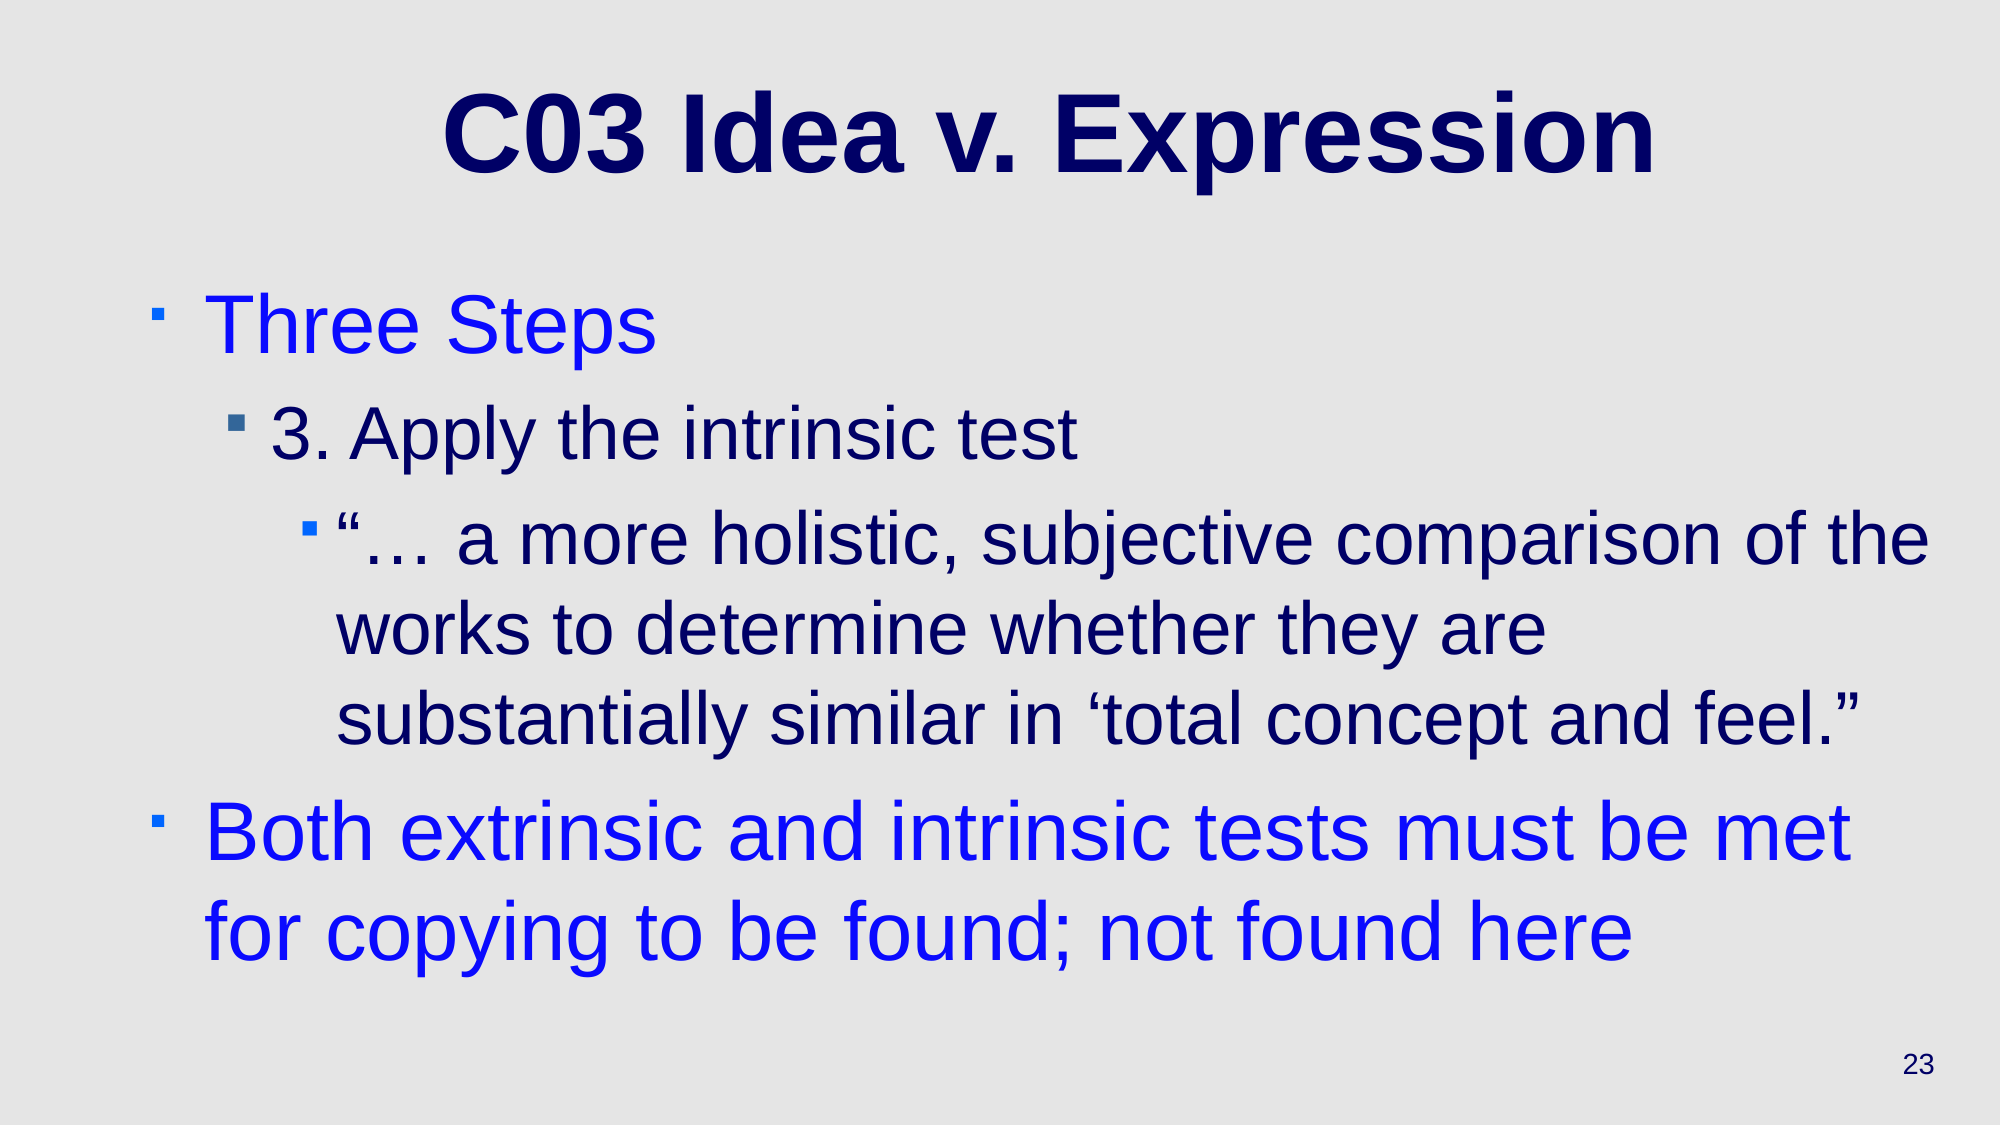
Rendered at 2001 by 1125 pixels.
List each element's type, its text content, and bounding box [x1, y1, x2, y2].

title C03 Idea v. Expression [133, 50, 1967, 238]
slide_number 23 [1533, 1024, 1951, 1101]
list Three Steps 3. Apply the intrinsic test “… a more holistic, subjective comparison of the works to determine whether they are substantially similar in ‘total concept and feel.” Both extrinsic and intrinsic tests must be met for copying to be found; not found here [133, 262, 1967, 938]
